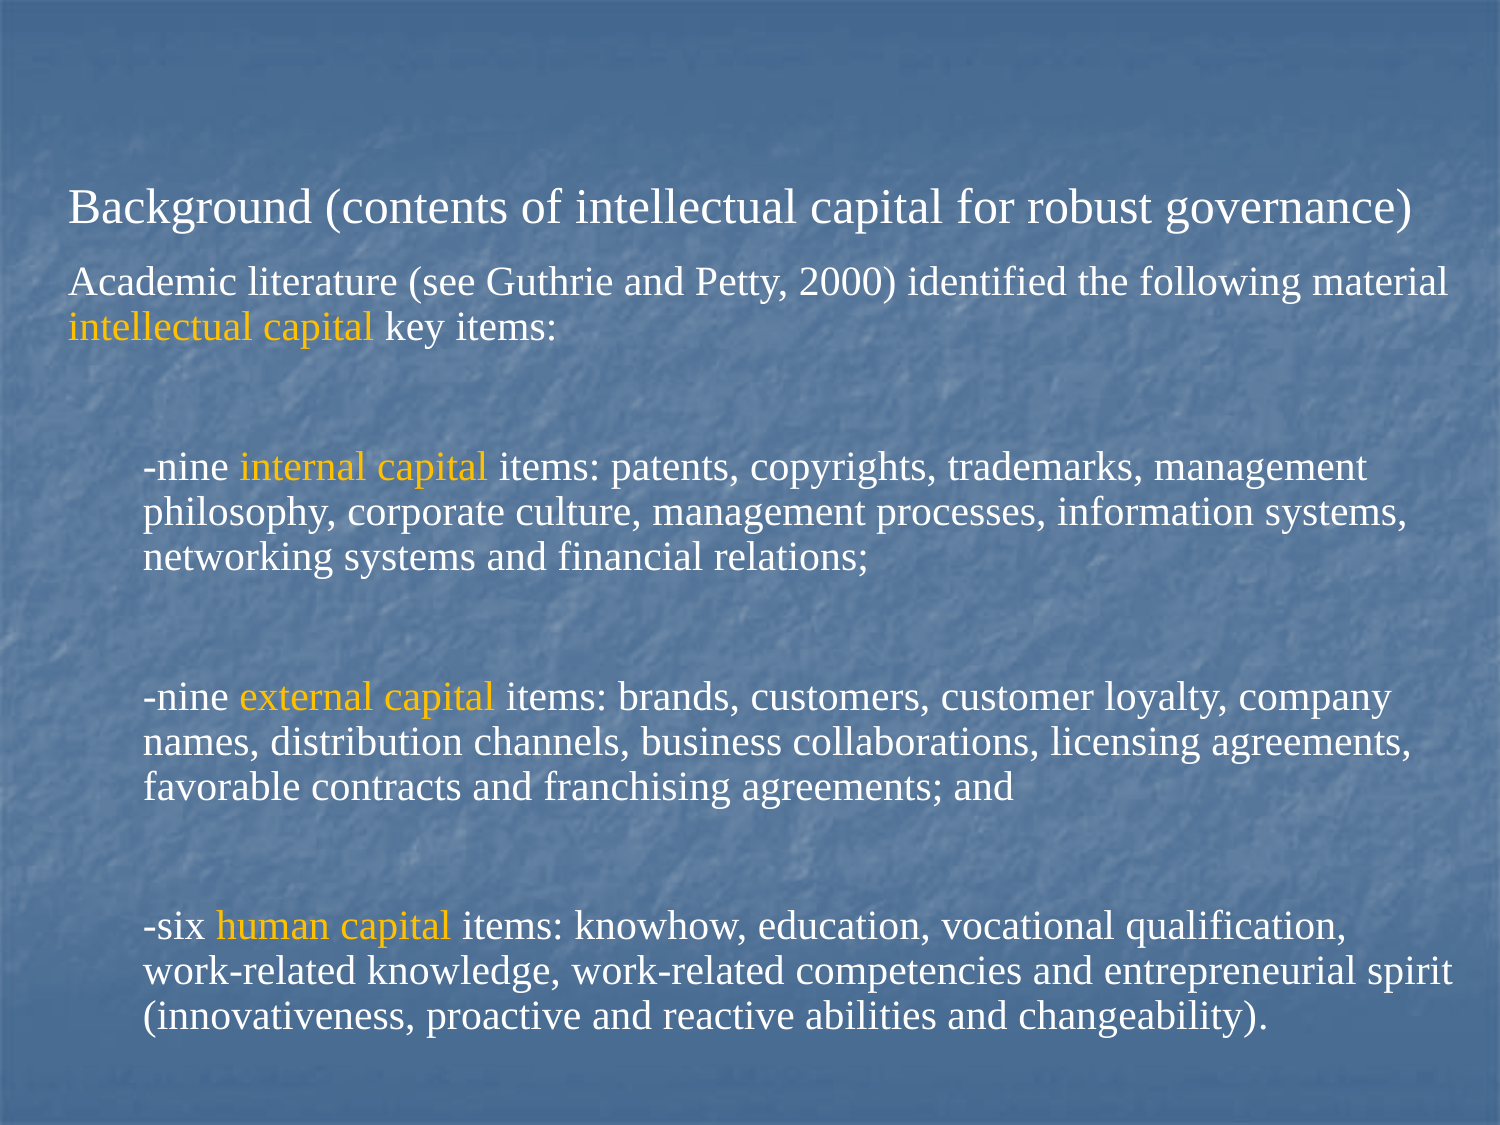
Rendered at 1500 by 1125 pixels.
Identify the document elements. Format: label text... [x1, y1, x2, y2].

text_box Background (contents of intellectual capital for robust governance) Academic literature (see Guthrie and Petty, 2000) identified the following material intellectual capital key items: -nine internal capital items: patents, copyrights, trademarks, management philosophy, corporate culture, management processes, information systems, networking systems and financial relations; -nine external capital items: brands, customers, customer loyalty, company names, distribution channels, business collaborations, licensing agreements, favorable contracts and franchising agreements; and -six human capital items: knowhow, education, vocational qualification, work-related knowledge, work-related competencies and entrepreneurial spirit (innovativeness, proactive and reactive abilities and changeability). [53, 18, 1471, 1047]
